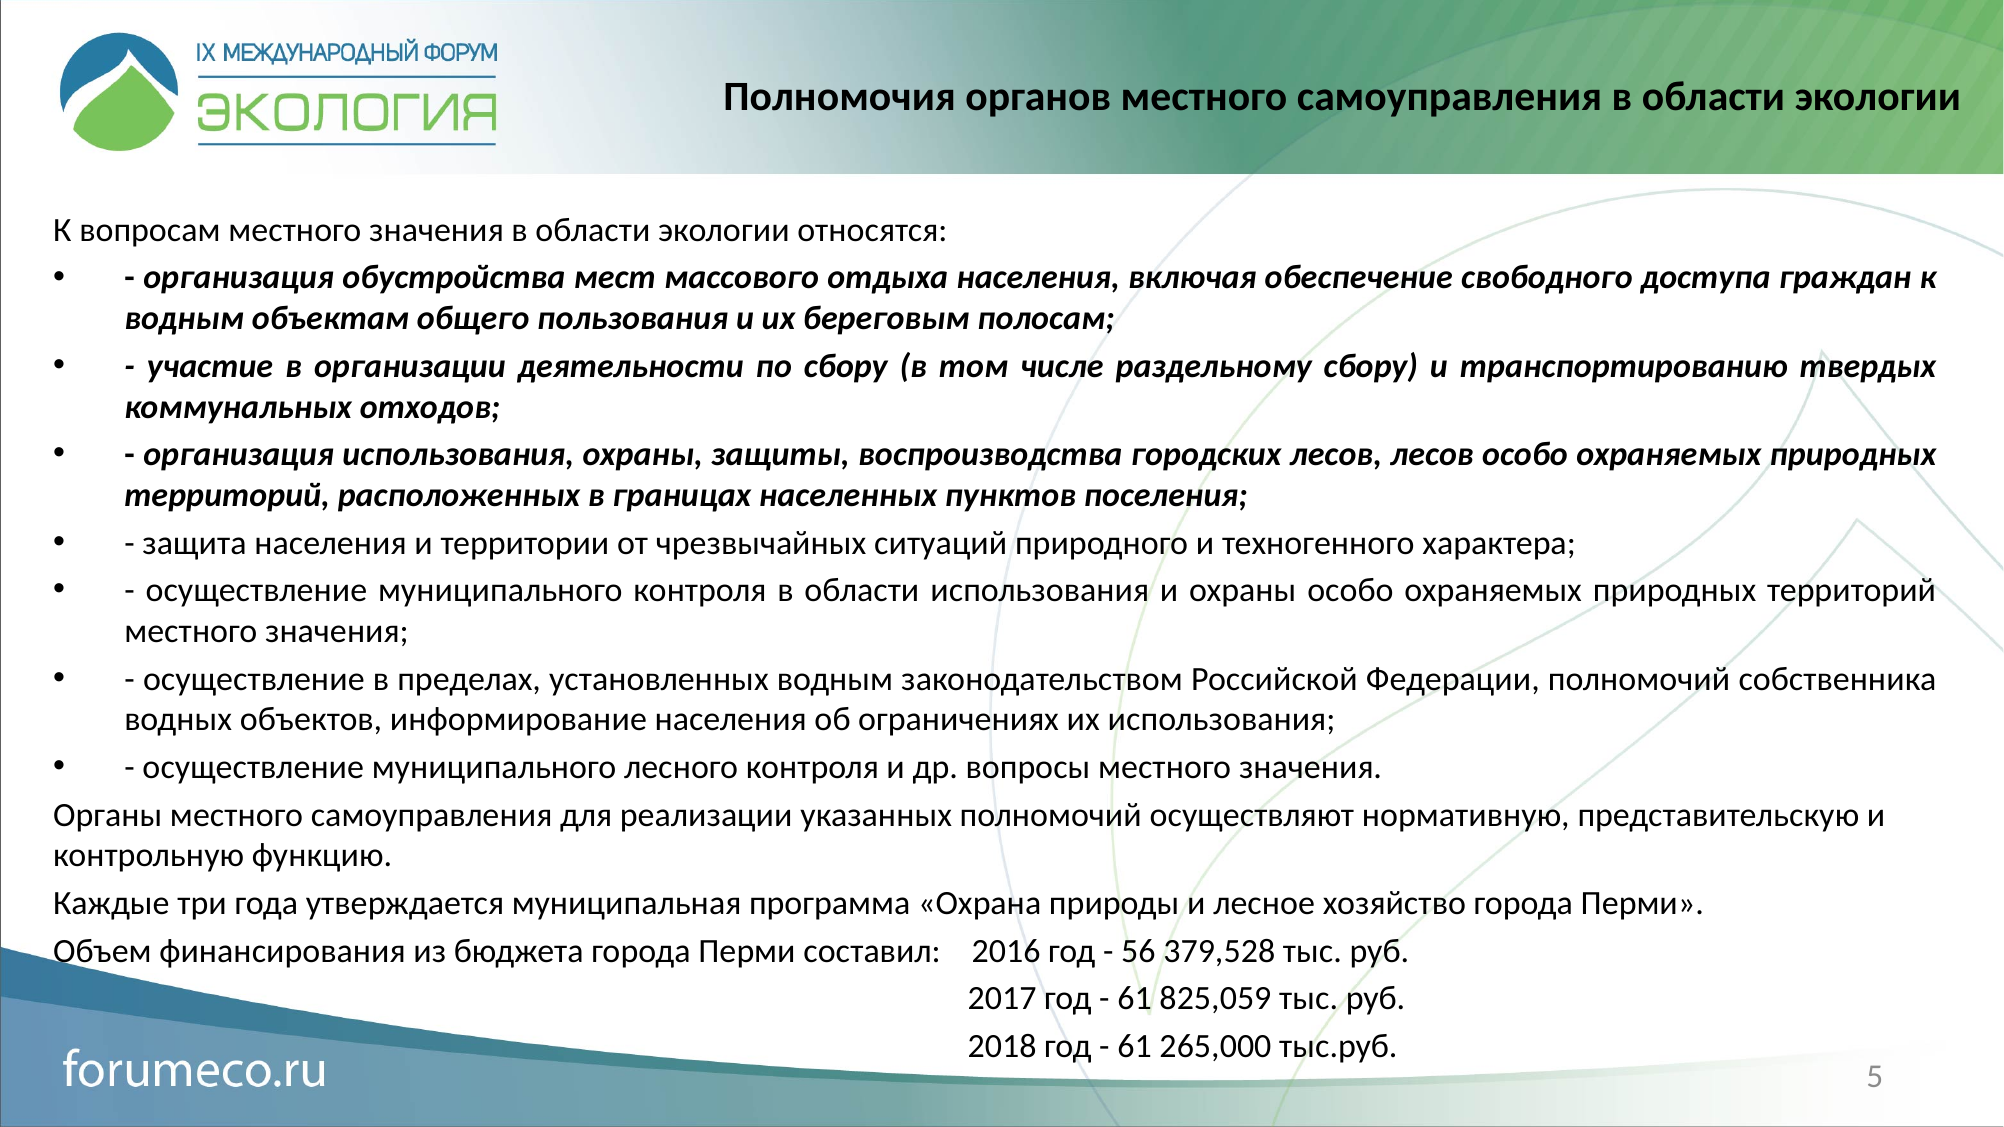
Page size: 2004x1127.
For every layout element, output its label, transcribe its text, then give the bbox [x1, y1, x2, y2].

list К вопросам местного значения в области экологии относятся: - организация обустройства мест массового отдыха населения, включая обеспечение свободного доступа граждан к водным объектам общего пользования и их береговым полосам; - участие в организации деятельности по сбору (в том числе раздельному сбору) и транспортированию твердых коммунальных отходов; - организация использования, охраны, защиты, воспроизводства городских лесов, лесов особо охраняемых природных территорий, расположенных в границах населенных пунктов поселения; - защита населения и территории от чрезвычайных ситуаций природного и техногенного характера; - осуществление муниципального контроля в области использования и охраны особо охраняемых природных территорий местного значения; - осуществление в пределах, установленных водным законодательством Российской Федерации, полномочий собственника водных объектов, информирование населения об ограничениях их использования; - осуществление муниципального лесного контроля и др. вопросы местного значения. Органы местного самоуправления для реализации указанных полномочий осуществляют нормативную, представительскую и контрольную функцию. Каждые три года утверждается муниципальная программа «Охрана природы и лесное хозяйство города Перми». Объем финансирования из бюджета города Перми составил: 2016 год - 56 379,528 тыс. руб. 2017 год - 61 825,059 тыс. руб. 2018 год - 61 265,000 тыс.руб. [33, 197, 1959, 1084]
picture [0, 0, 2004, 1127]
slide_number 5 [1435, 1044, 1904, 1105]
title Полномочия органов местного самоуправления в области экологии [481, 0, 1983, 188]
